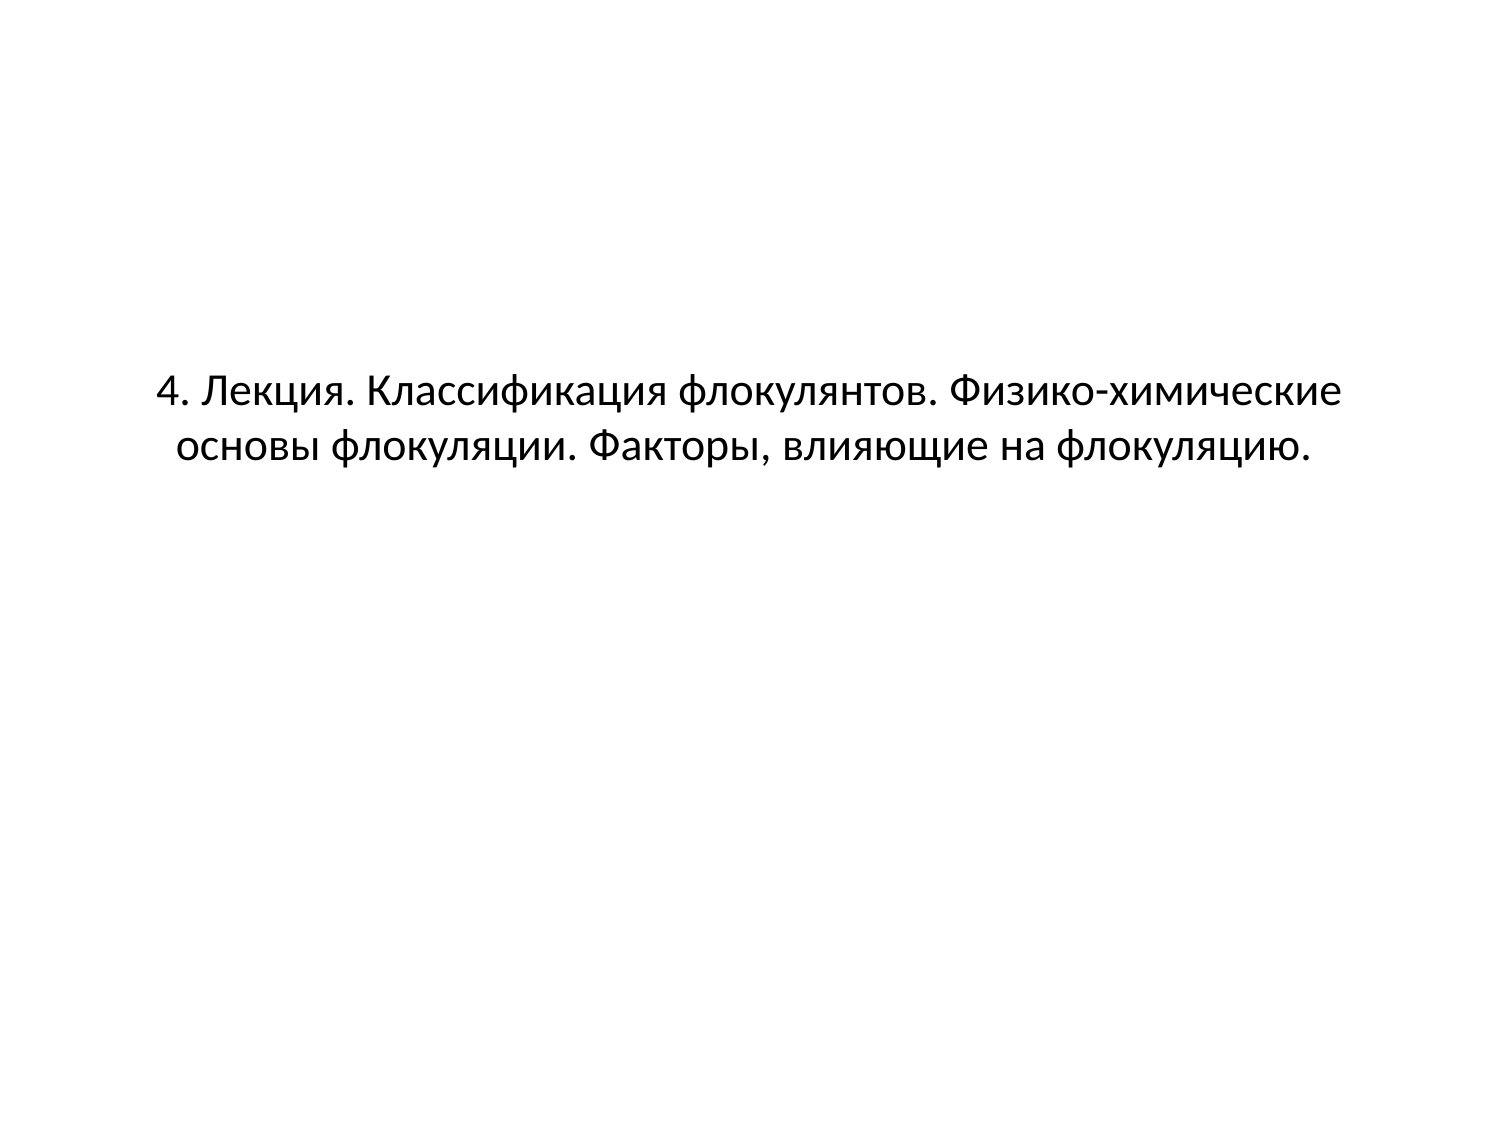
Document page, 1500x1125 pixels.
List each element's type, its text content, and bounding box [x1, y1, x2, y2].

title 4. Лекция. Классификация флокулянтов. Физико-химические основы флокуляции. Факторы, влияющие на флокуляцию. [112, 349, 1388, 591]
